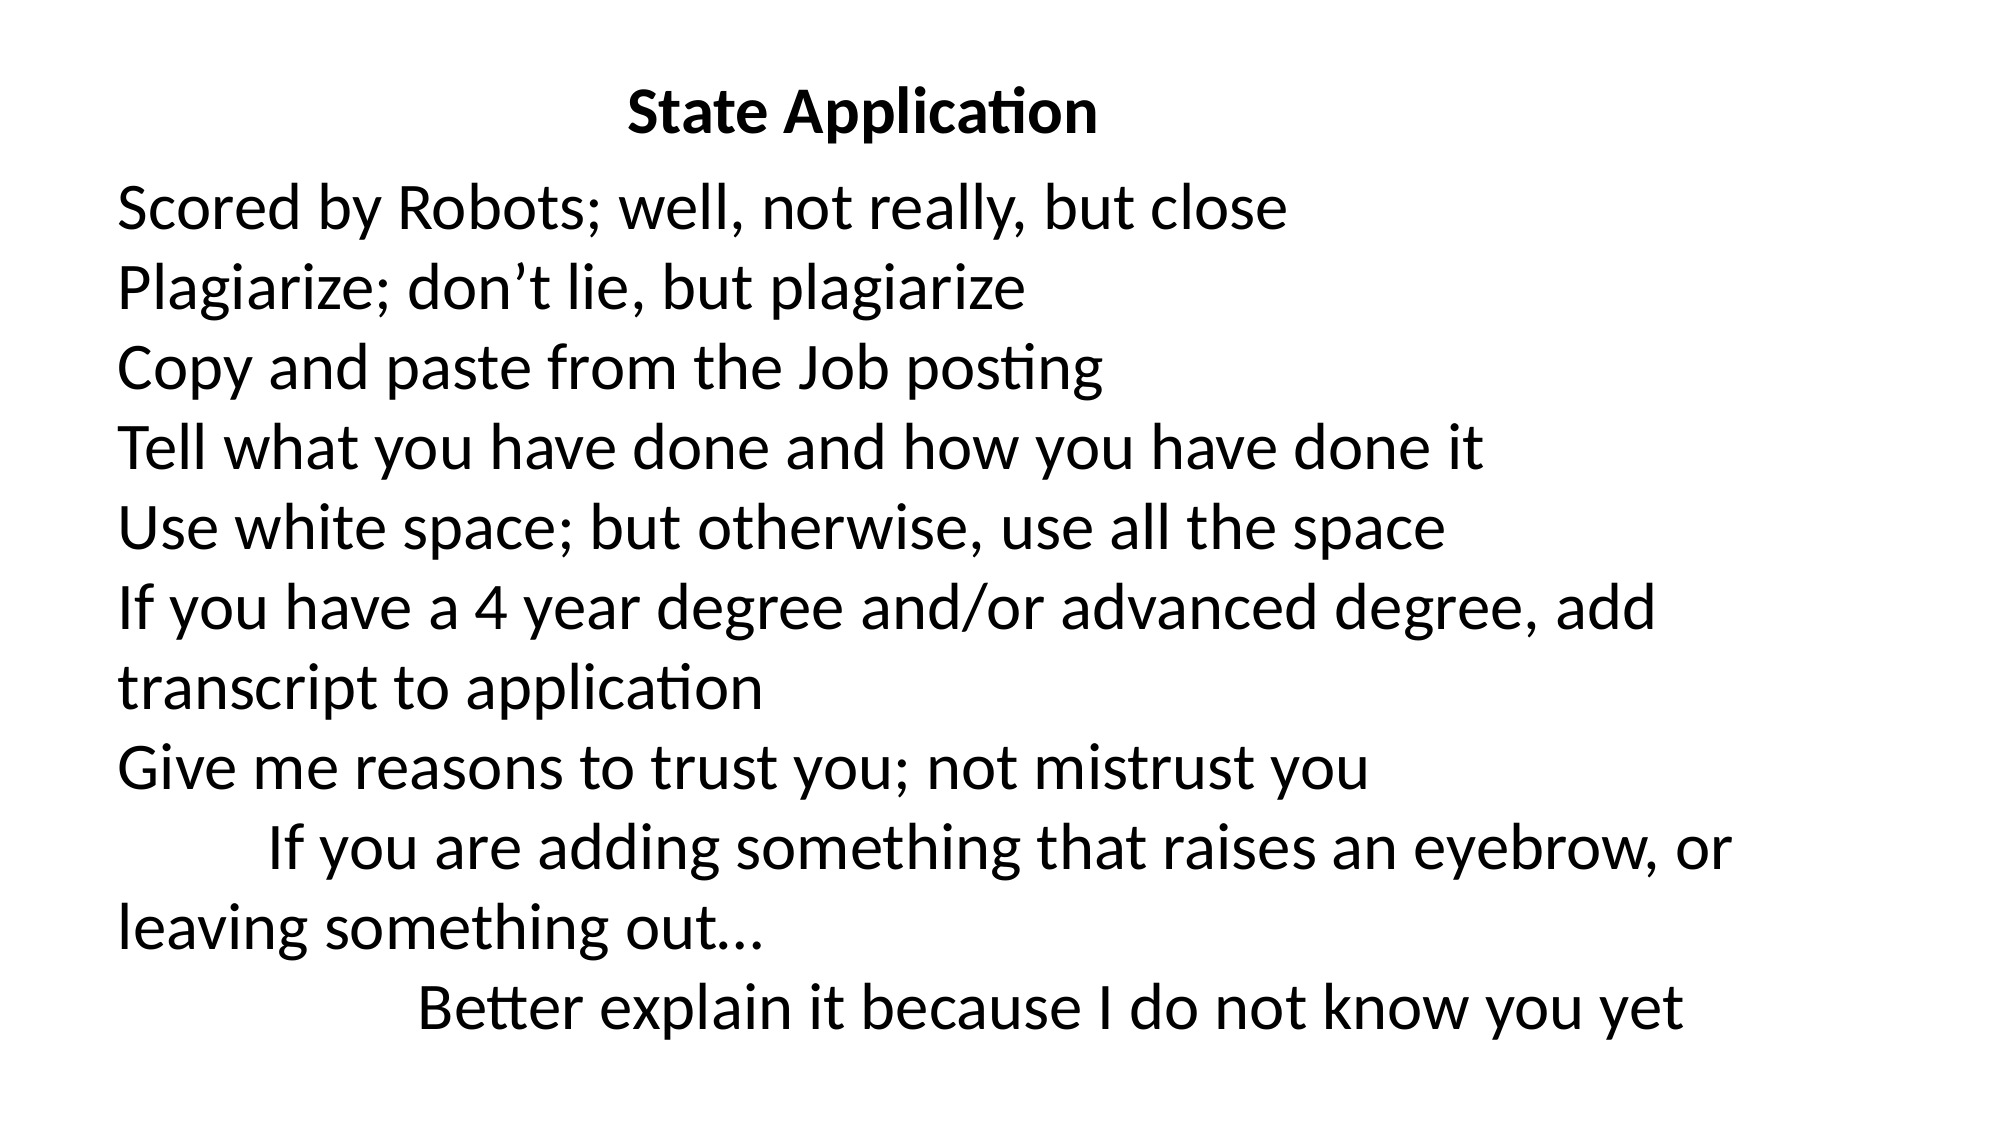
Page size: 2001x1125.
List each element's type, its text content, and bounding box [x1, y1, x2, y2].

text_box Scored by Robots; well, not really, but close Plagiarize; don’t lie, but plagiarize Copy and paste from the Job posting Tell what you have done and how you have done it Use white space; but otherwise, use all the space If you have a 4 year degree and/or advanced degree, add transcript to application Give me reasons to trust you; not mistrust you If you are adding something that raises an eyebrow, or leaving something out… Better explain it because I do not know you yet [103, 155, 1894, 1096]
text_box State Application [612, 59, 1115, 155]
